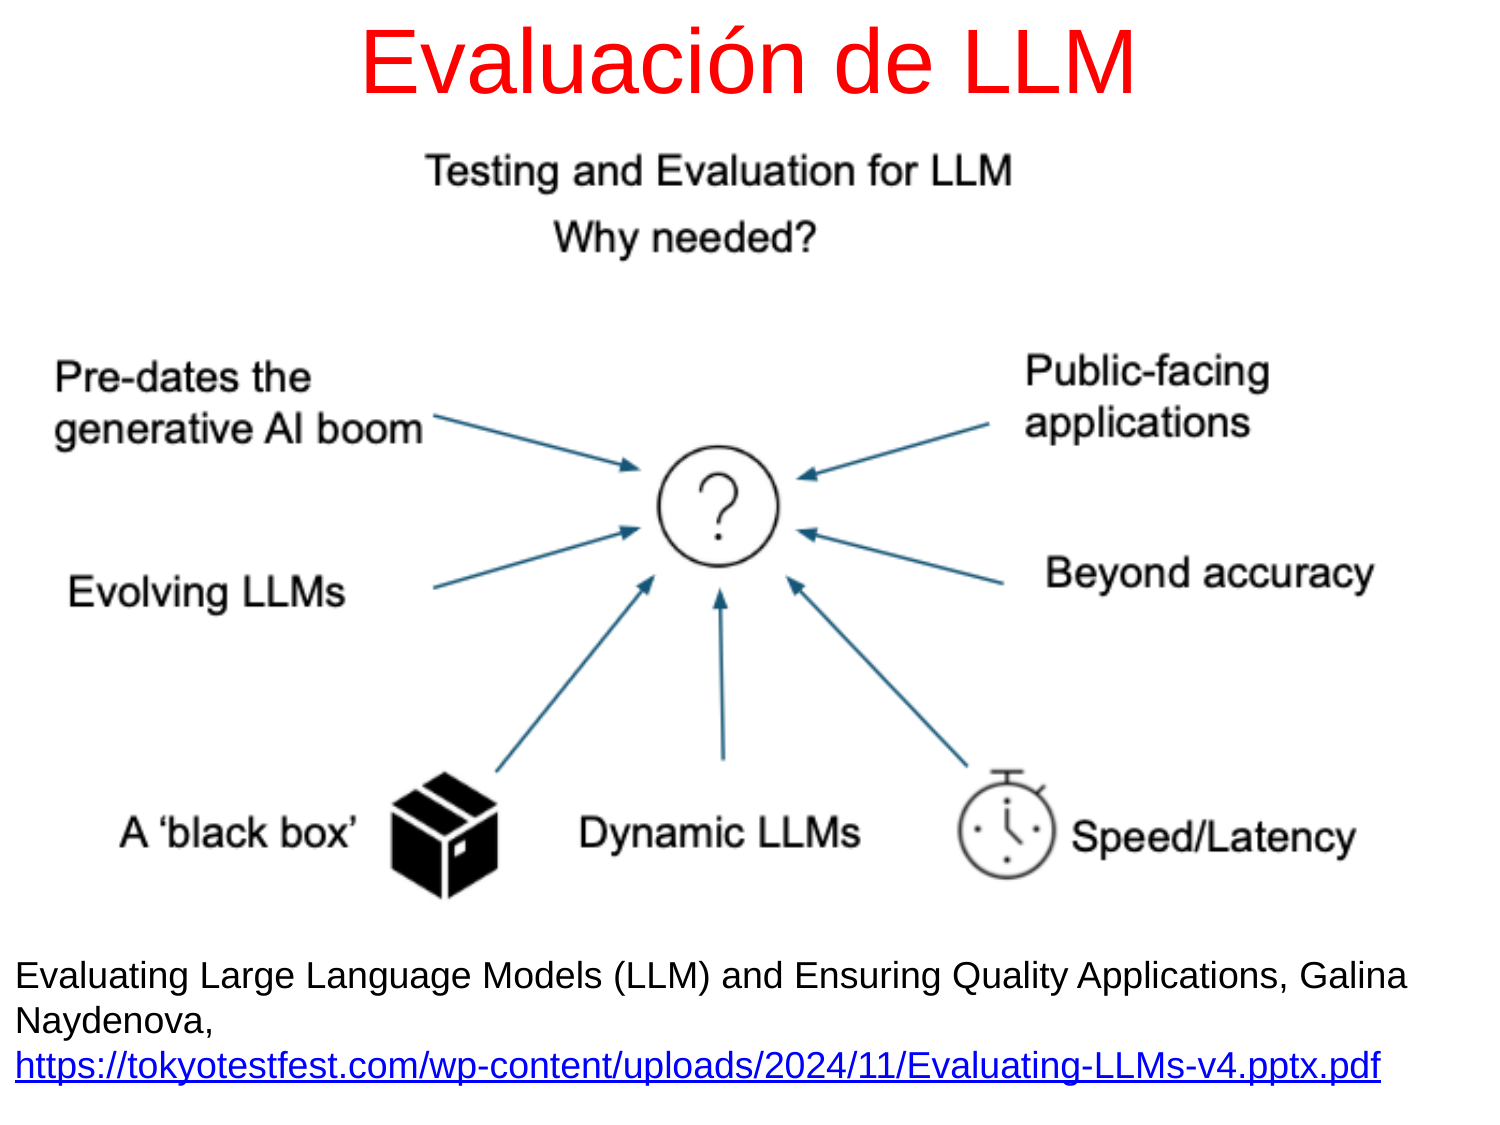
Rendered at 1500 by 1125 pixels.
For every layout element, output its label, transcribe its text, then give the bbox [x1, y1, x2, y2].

picture [0, 128, 1500, 966]
title Evaluación de LLM [0, 0, 1500, 126]
text_box Evaluating Large Language Models (LLM) and Ensuring Quality Applications, Galina Naydenova, https://tokyotestfest.com/wp-content/uploads/2024/11/Evaluating-LLMs-v4.pptx.pdf [0, 973, 1500, 1094]
